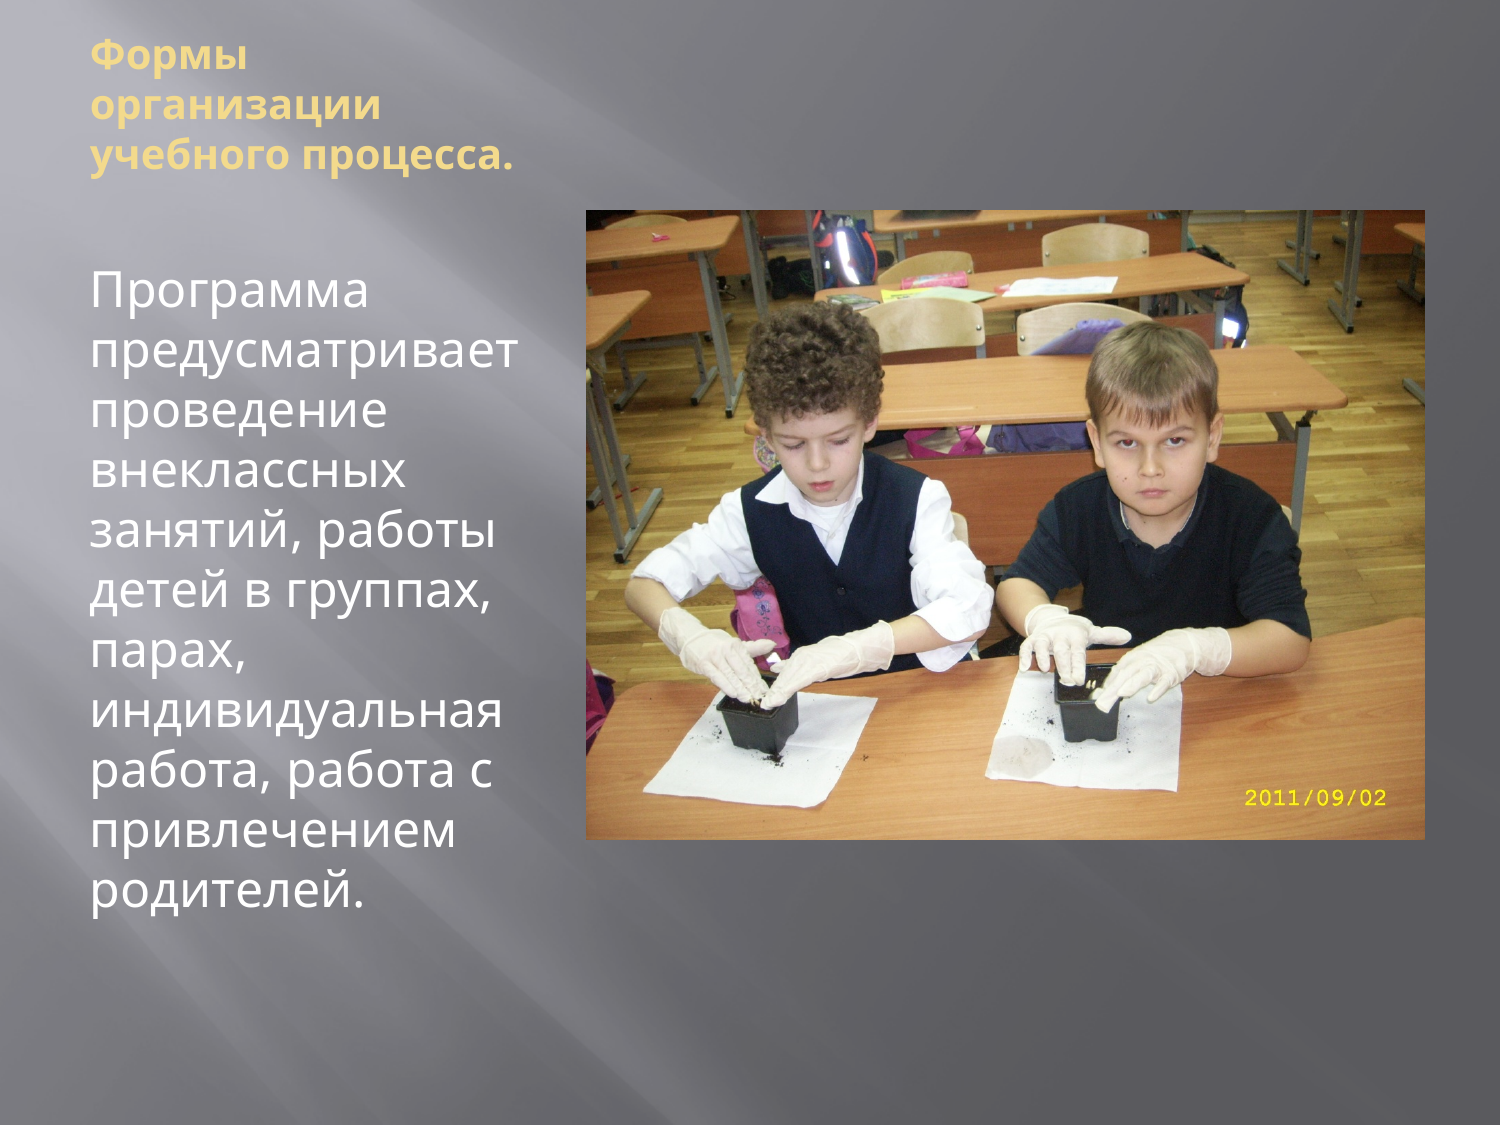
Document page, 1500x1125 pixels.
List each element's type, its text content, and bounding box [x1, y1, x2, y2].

list Программа предусматривает проведение внеклассных занятий, работы детей в группах, парах, индивидуальная работа, работа с привлечением родителей. [75, 249, 569, 1005]
title Формы организации учебного процесса. [75, 44, 569, 236]
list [586, 210, 1426, 840]
